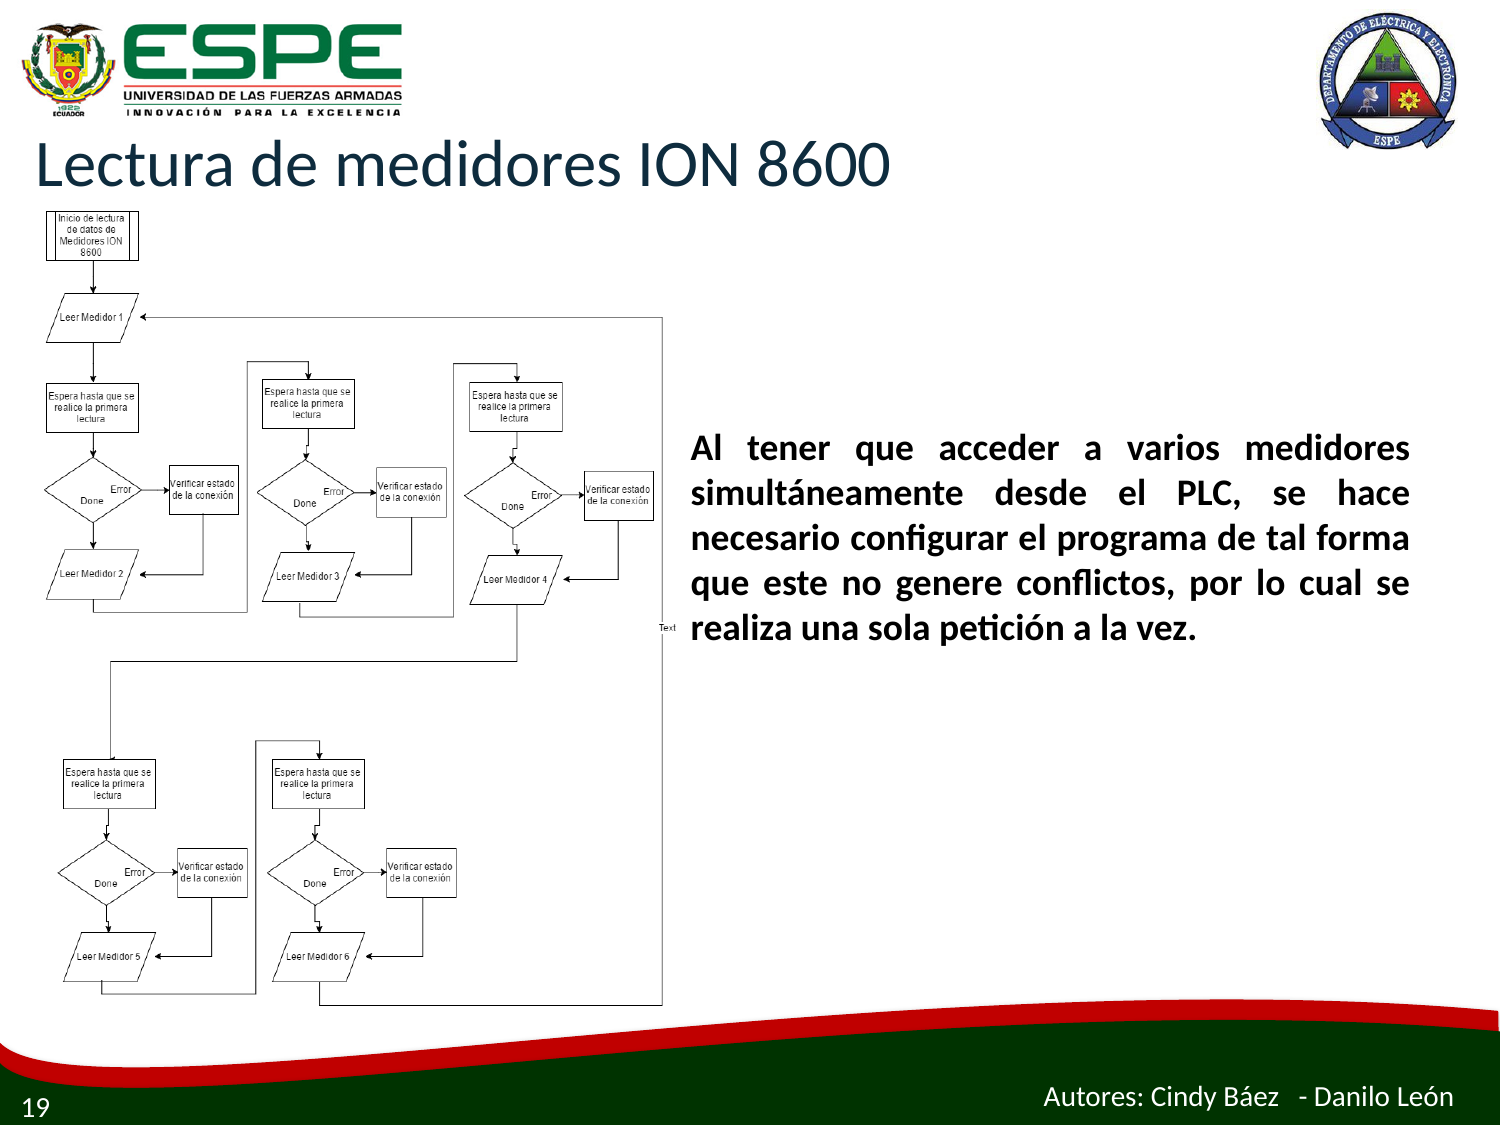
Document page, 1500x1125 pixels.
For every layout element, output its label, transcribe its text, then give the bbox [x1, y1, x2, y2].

picture [40, 207, 677, 1013]
picture [1316, 9, 1458, 150]
footer Autores: Cindy Báez - Danilo León [868, 1069, 1483, 1125]
title Lectura de medidores ION 8600 [0, 65, 907, 254]
text_box Al tener que acceder a varios medidores simultáneamente desde el PLC, se hace necesario configurar el programa de tal forma que este no genere conflictos, por lo cual se realiza una sola petición a la vez. [682, 415, 1426, 655]
picture [8, 9, 408, 65]
slide_number 19 [5, 1081, 356, 1125]
